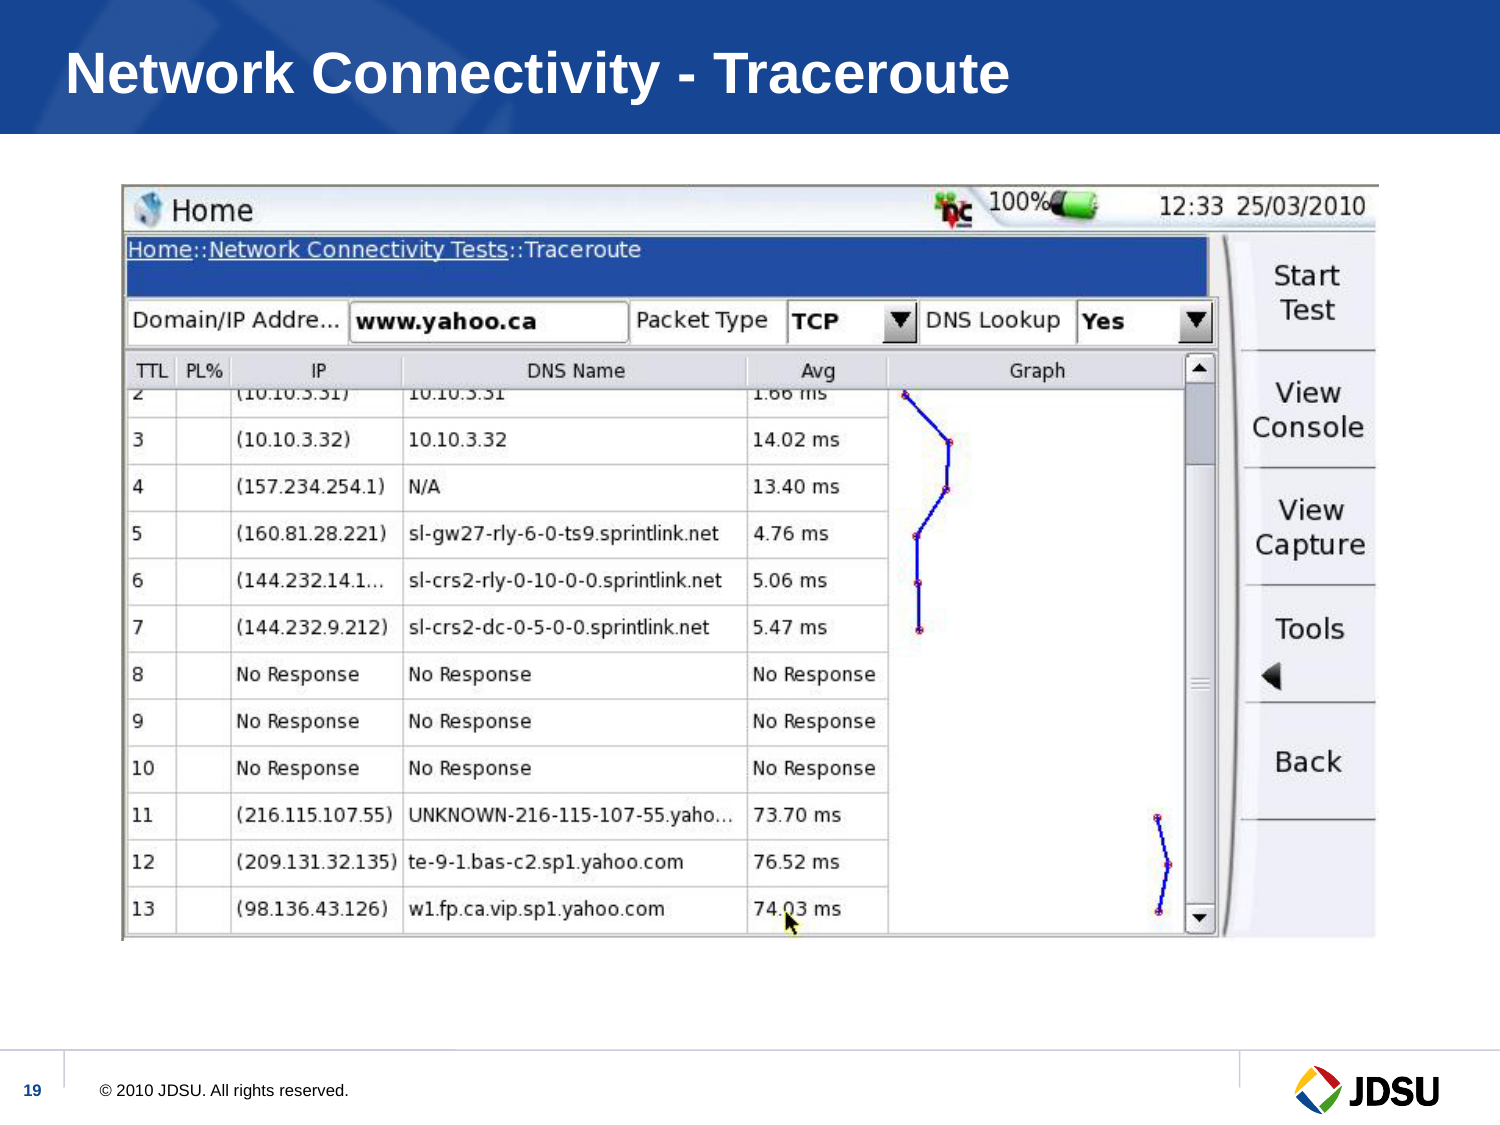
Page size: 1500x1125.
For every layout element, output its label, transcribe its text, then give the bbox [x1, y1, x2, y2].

picture [121, 184, 1379, 941]
picture [1290, 1064, 1443, 1116]
title Network Connectivity - Traceroute [65, 9, 1477, 132]
picture [0, 0, 1500, 134]
